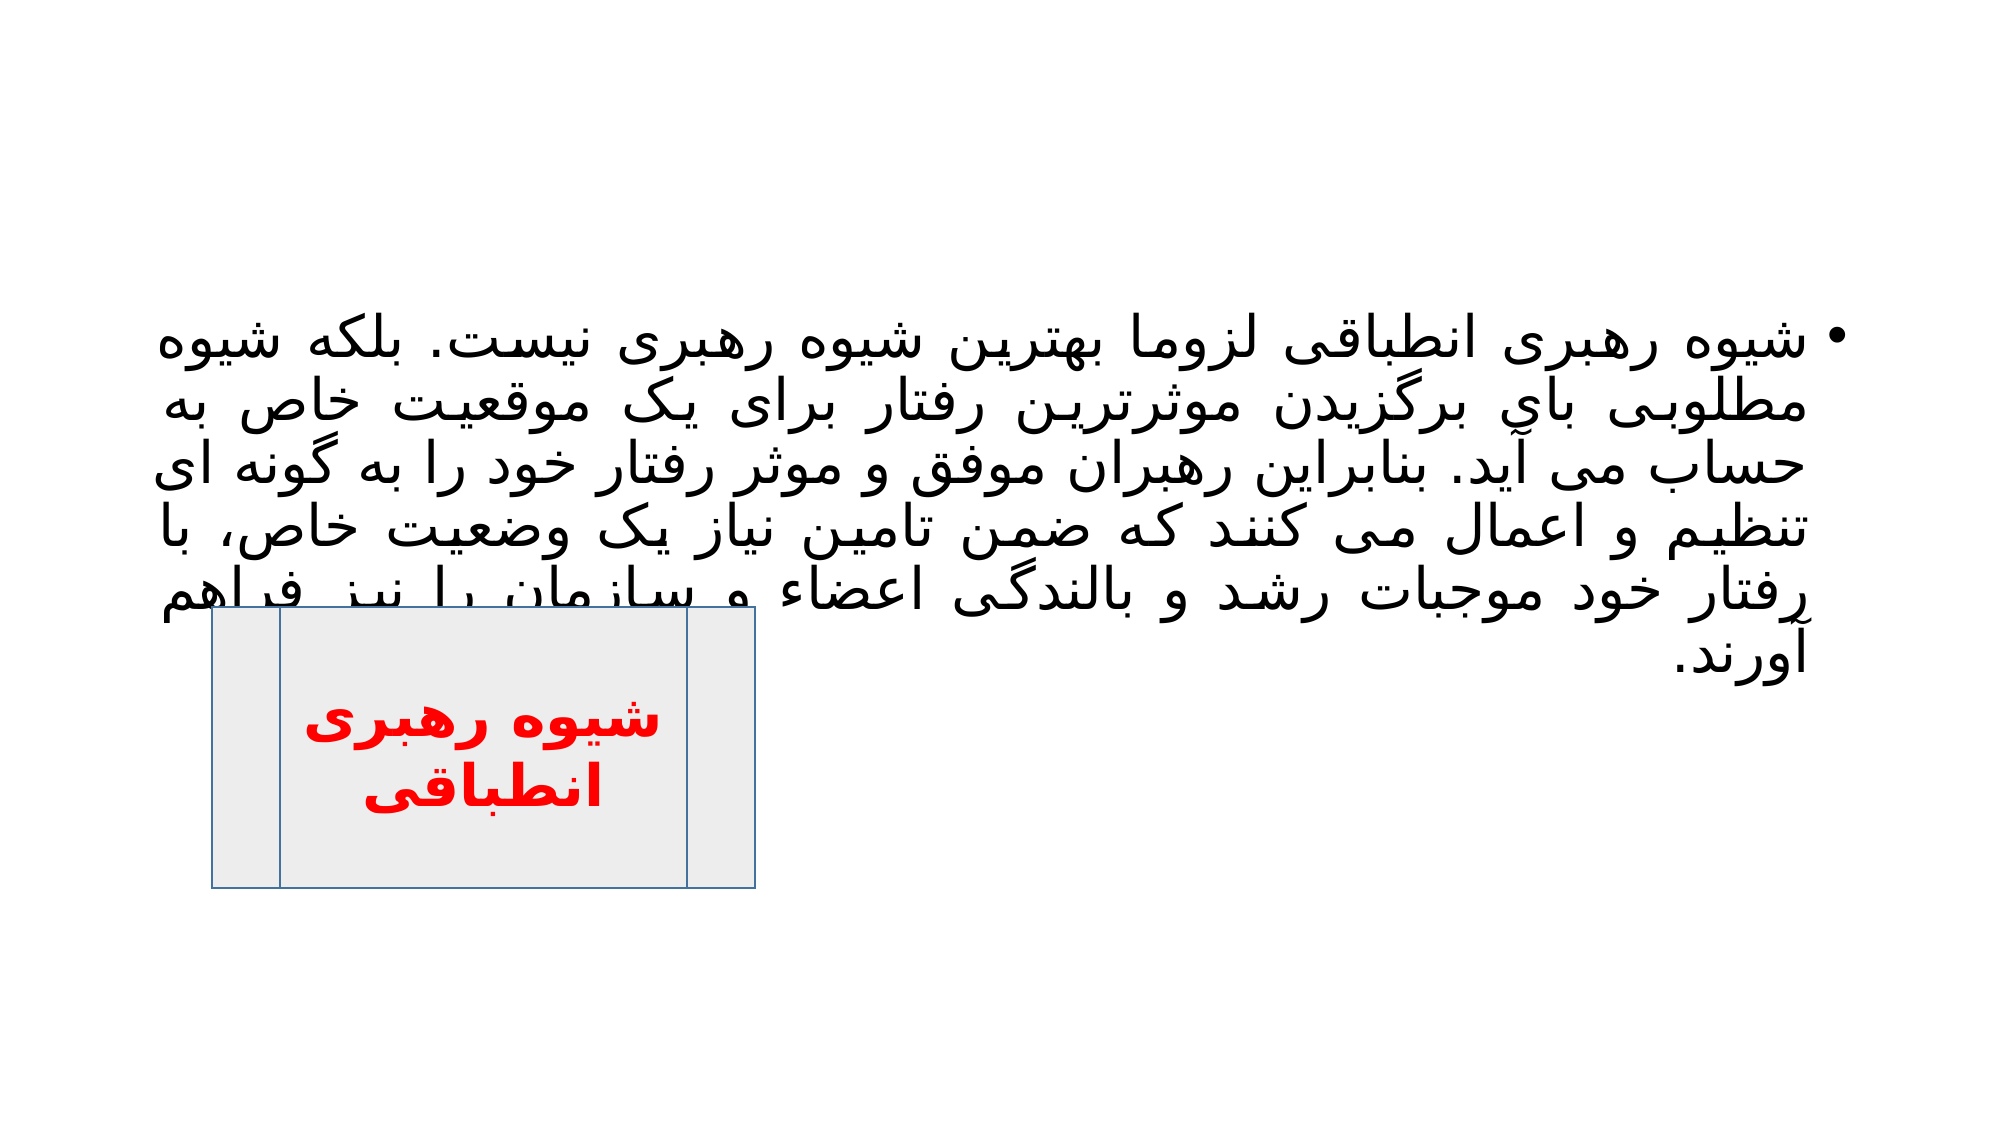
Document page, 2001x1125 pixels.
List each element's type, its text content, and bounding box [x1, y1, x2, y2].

list شیوه رهبری انطباقی لزوما بهترین شیوه رهبری نیست. بلکه شیوه مطلوبی بای برگزیدن موثرترین رفتار برای یک موقعیت خاص به حساب می آید. بنابراین رهبران موفق و موثر رفتار خود را به گونه ای تنظیم و اعمال می کنند که ضمن تامین نیاز یک وضعیت خاص، با رفتار خود موجبات رشد و بالندگی اعضاء و سازمان را نیز فراهم آورند. [137, 299, 1863, 1014]
text_box شیوه رهبری انطباقی [211, 606, 756, 889]
